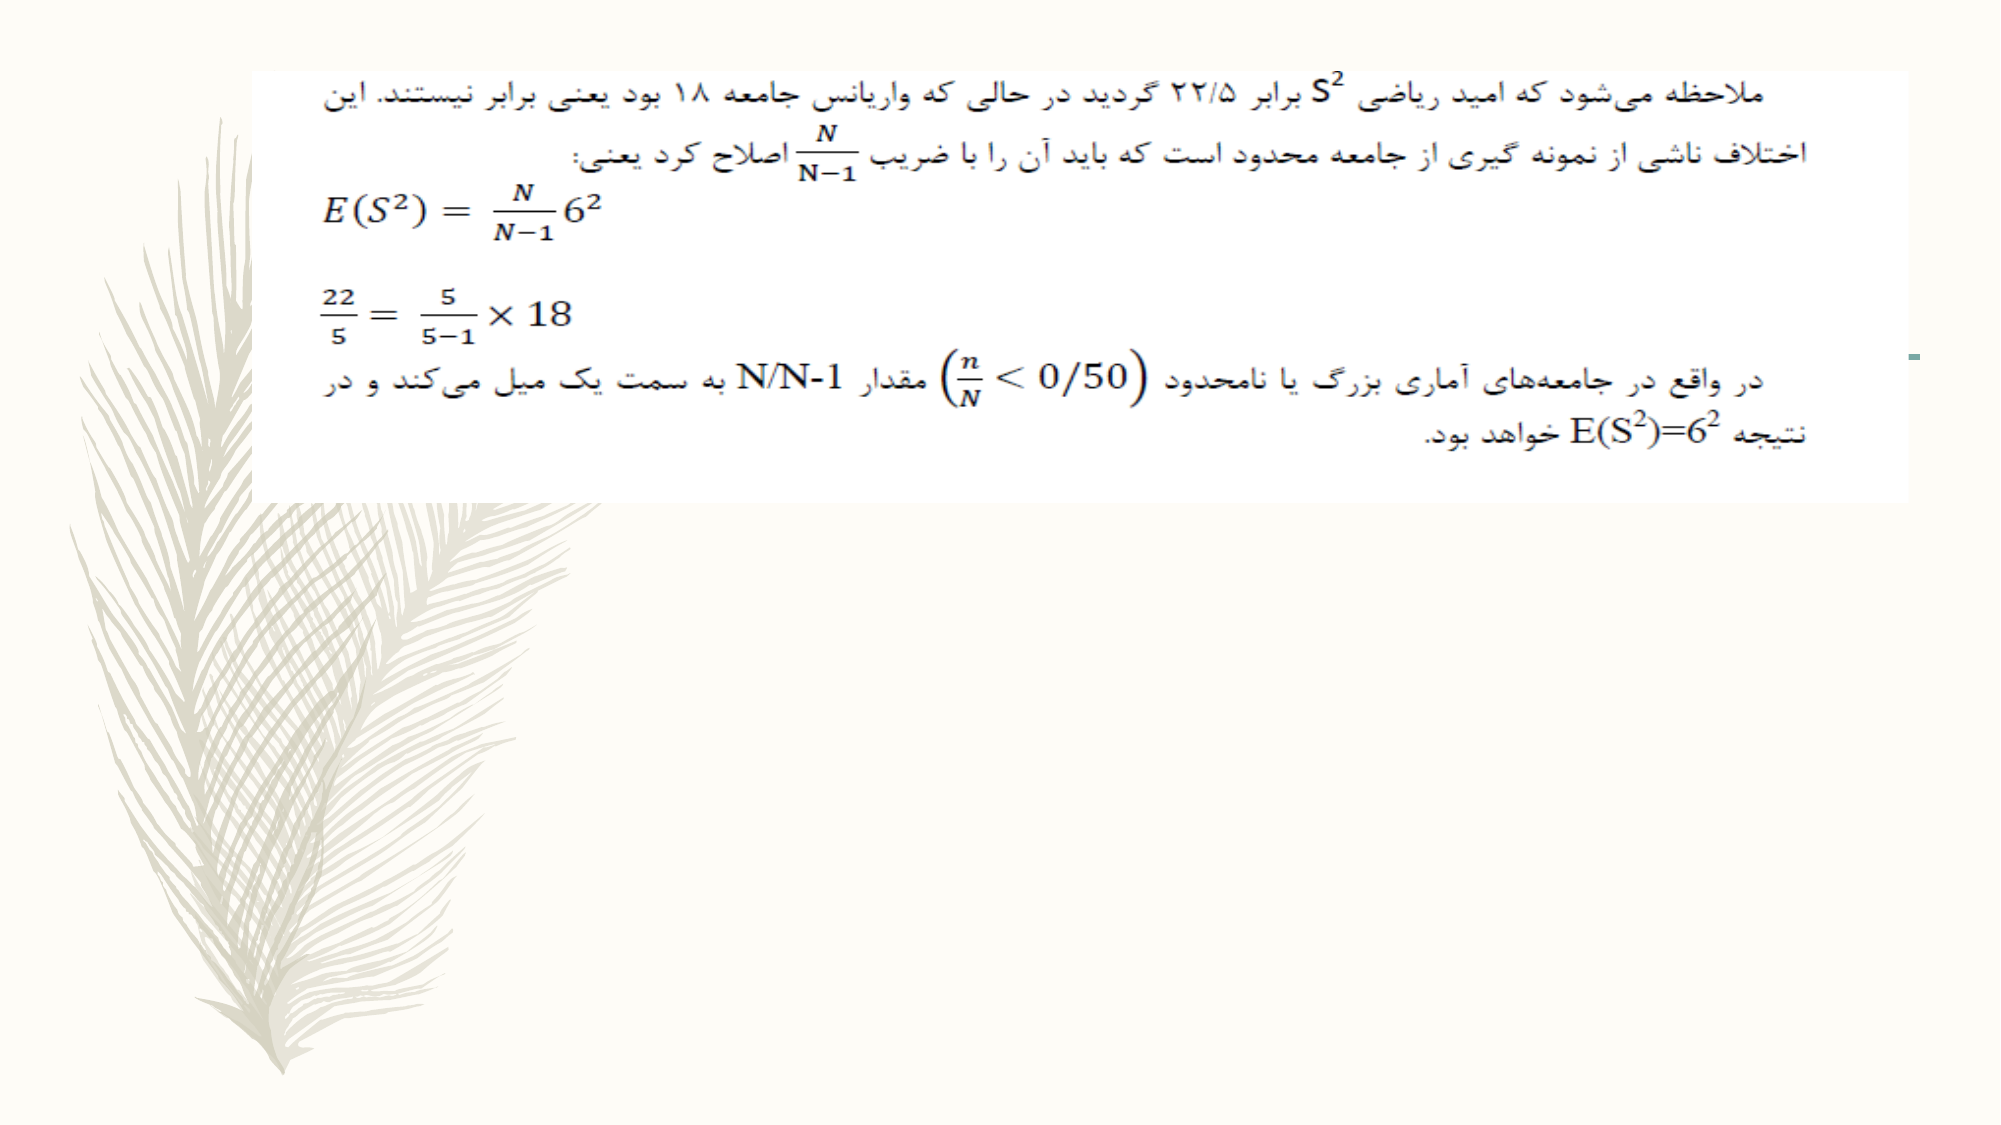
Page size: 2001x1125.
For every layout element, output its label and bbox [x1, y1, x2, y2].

picture [251, 71, 1909, 503]
